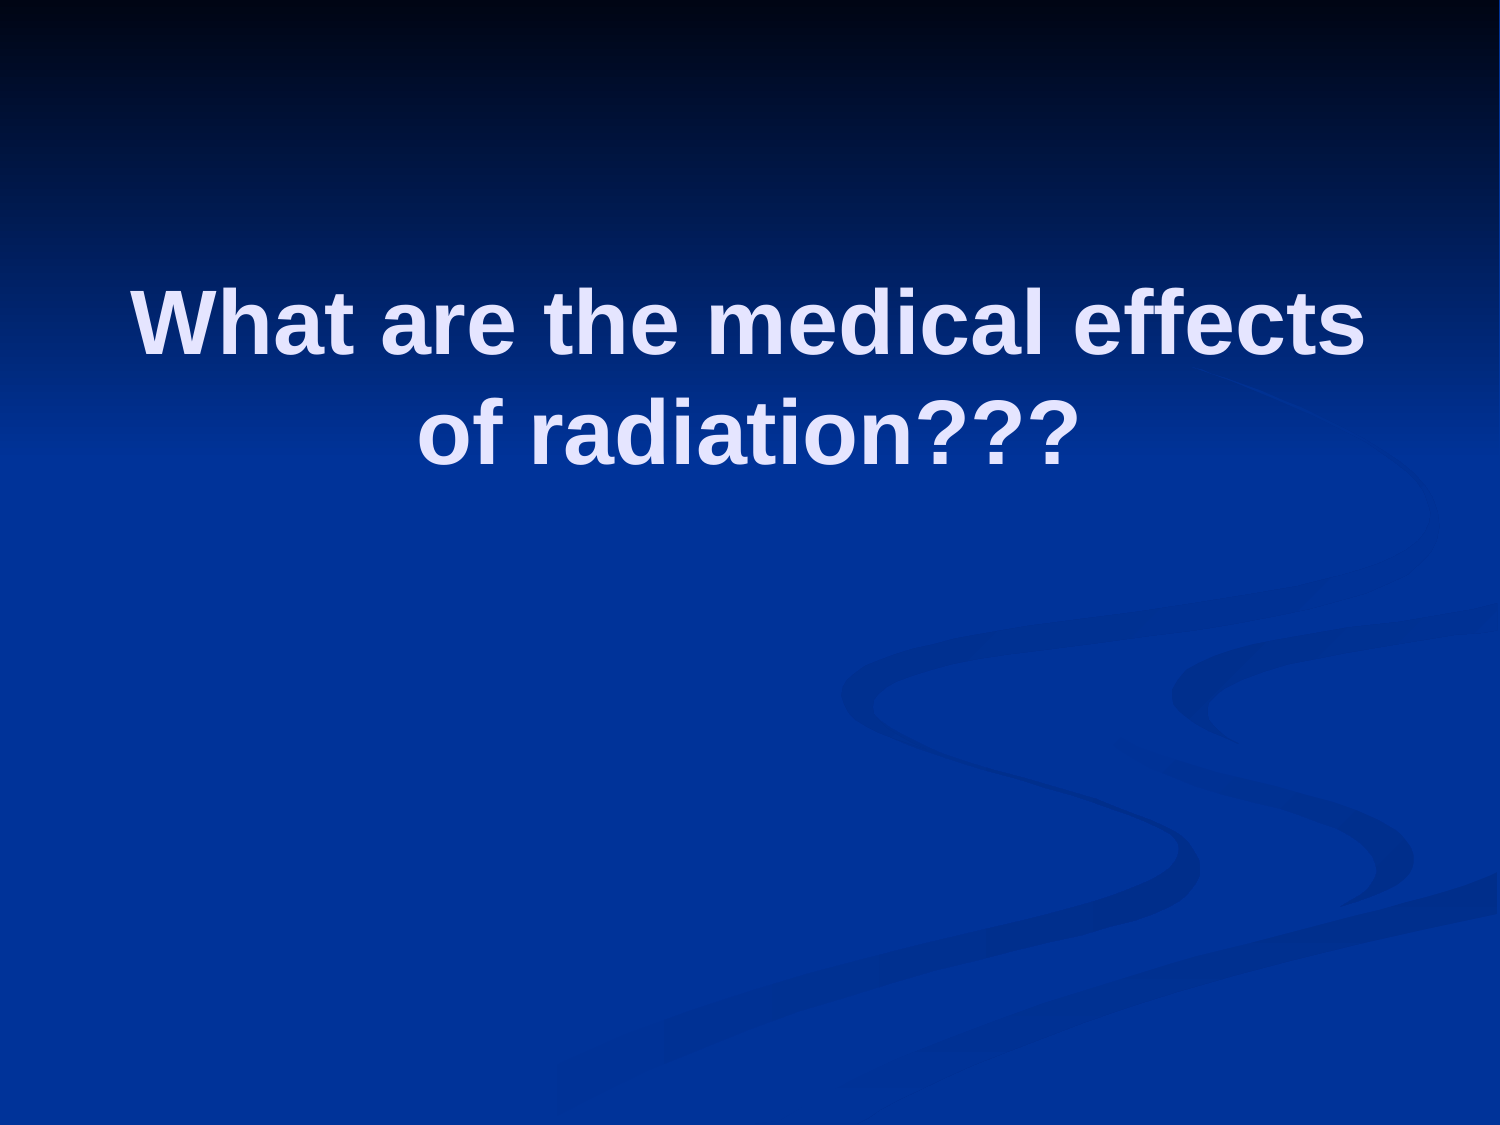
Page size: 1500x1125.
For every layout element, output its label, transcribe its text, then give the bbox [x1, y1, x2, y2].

list [75, 262, 1425, 1001]
title What are the medical effects of radiation??? [75, 45, 1425, 262]
